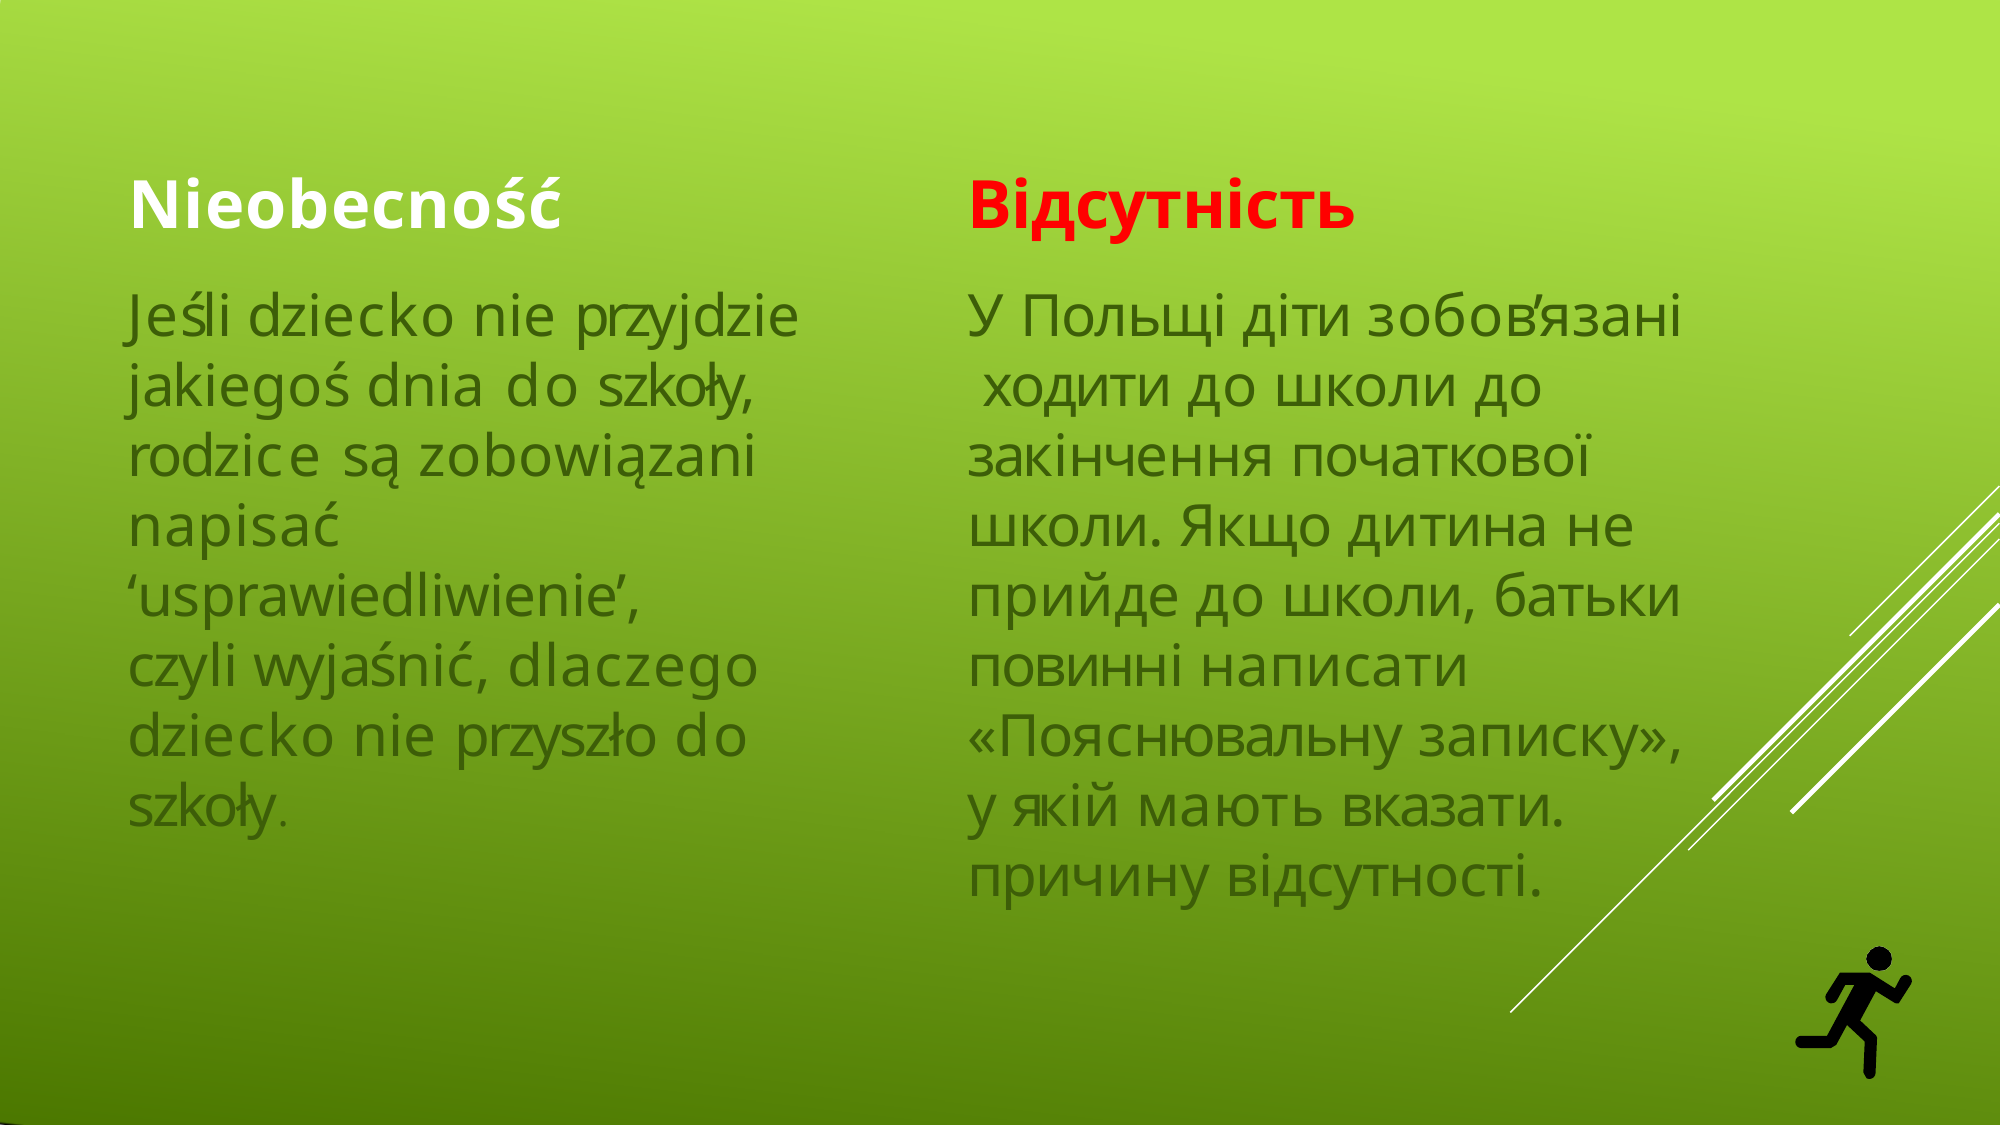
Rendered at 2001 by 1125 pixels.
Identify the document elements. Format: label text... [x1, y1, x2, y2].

picture [0, 0, 2000, 1125]
text_box Jeśli dziecko nie przyjdzie jakiegoś dnia do szkoły, rodzice są zobowiązani napisać ‘usprawiedliwienie’, czyli wyjaśnić, dlaczego dziecko nie przyszło do szkoły. [125, 276, 835, 839]
title Nieobecność [126, 159, 567, 276]
text_box Відсутність У Польщі діти зобов’язані ходити до школи до закінчення початкової школи. Якщо дитина не прийде до школи, батьки повинні написати «Пояснювальну записку», у якій мають вказати. причину відсутності. [965, 117, 1713, 909]
picture [1713, 518, 2000, 807]
picture [1713, 525, 2000, 823]
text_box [1795, 946, 1913, 1080]
